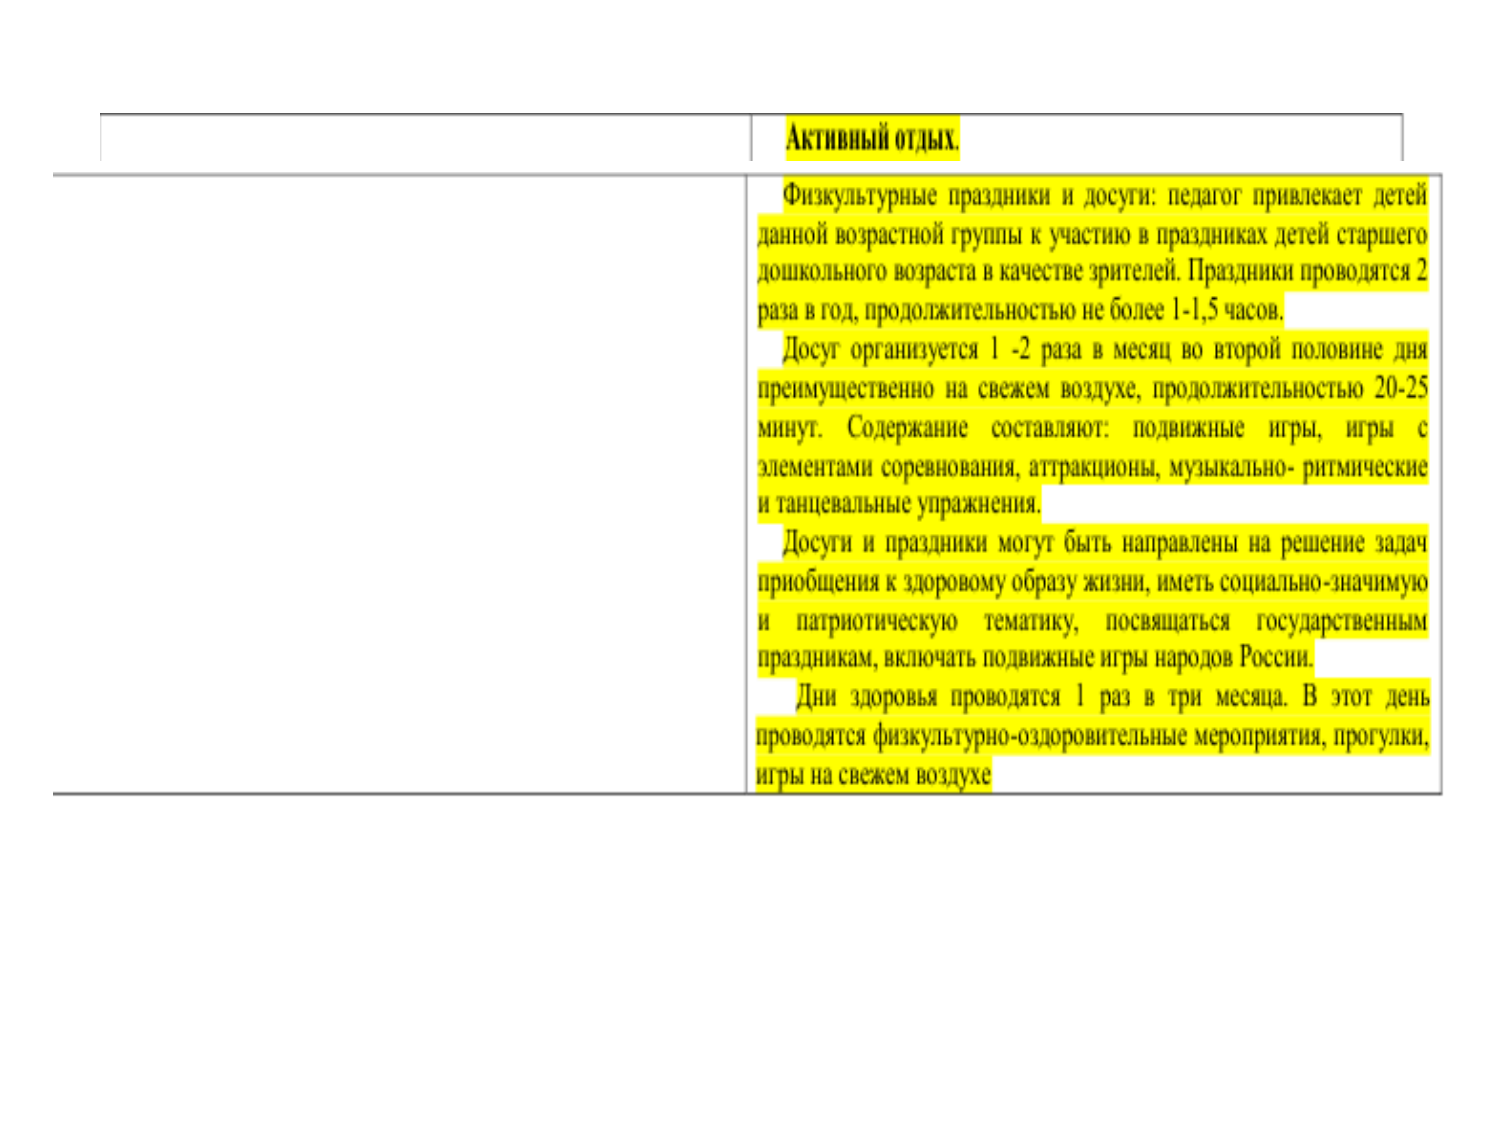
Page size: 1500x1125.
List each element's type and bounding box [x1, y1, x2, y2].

picture [52, 172, 1448, 799]
picture [100, 113, 1406, 162]
